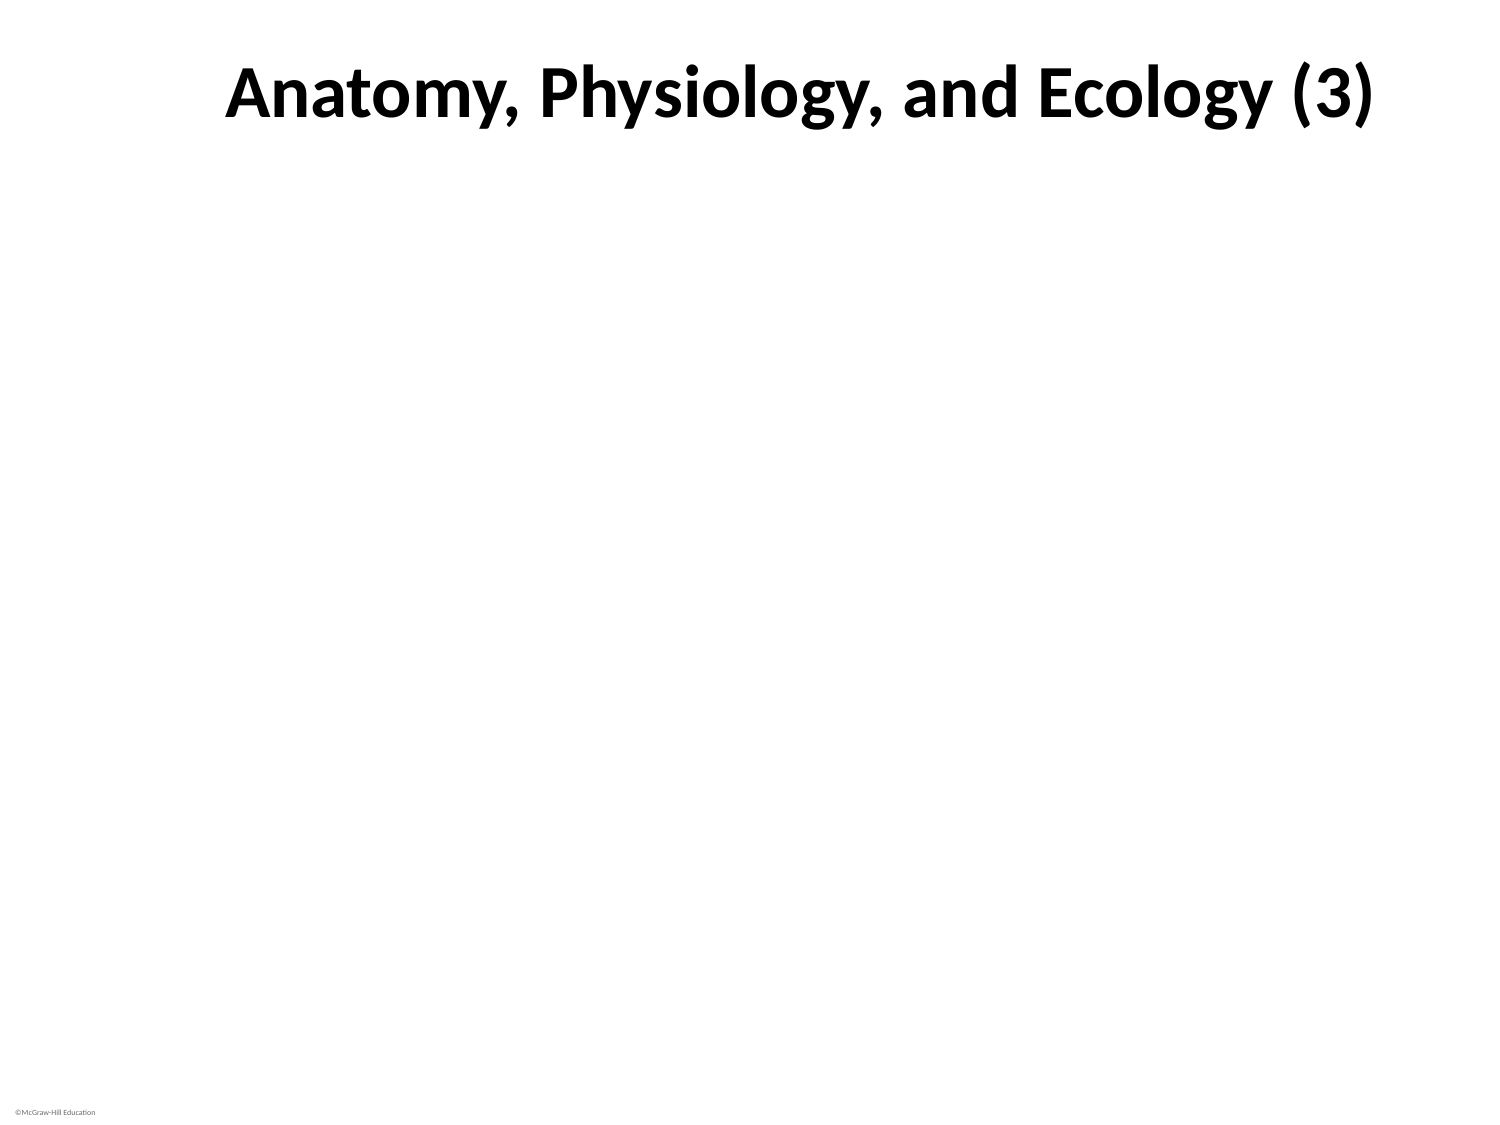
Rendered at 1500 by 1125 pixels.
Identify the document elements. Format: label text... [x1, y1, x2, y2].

title Anatomy, Physiology, and Ecology (3) [173, 35, 1428, 136]
